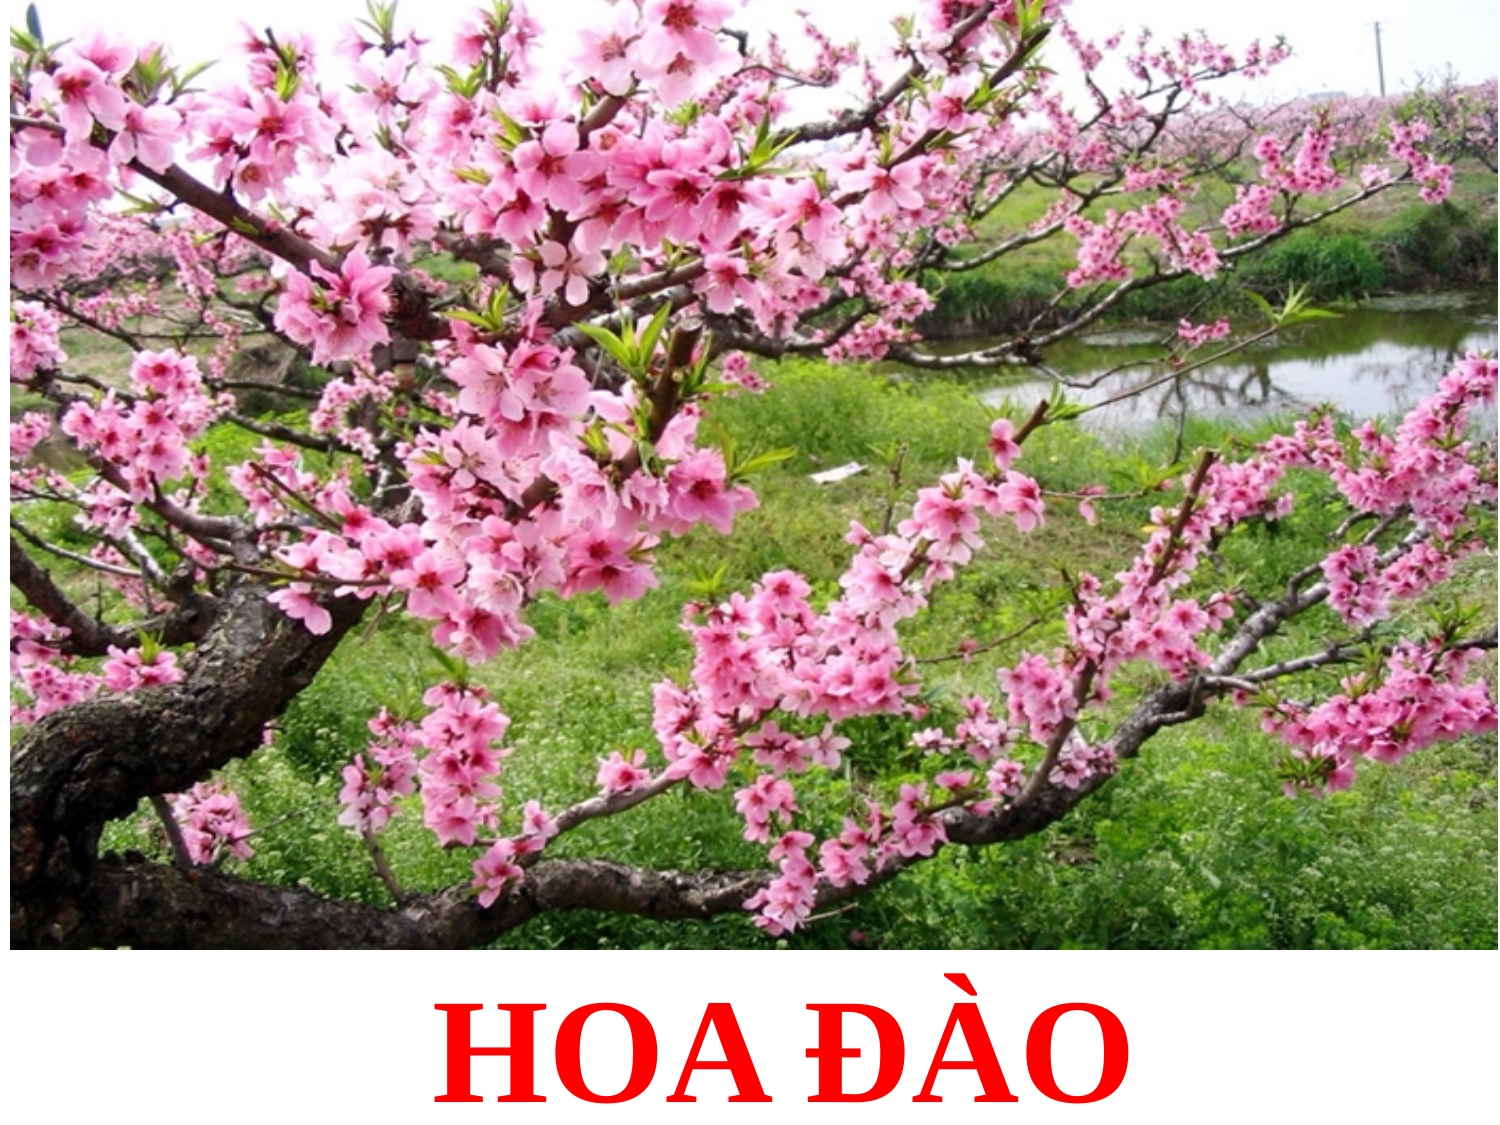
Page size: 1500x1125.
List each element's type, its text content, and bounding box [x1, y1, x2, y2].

text_box HOA ĐÀO [417, 958, 1152, 1125]
picture [9, 0, 1498, 951]
